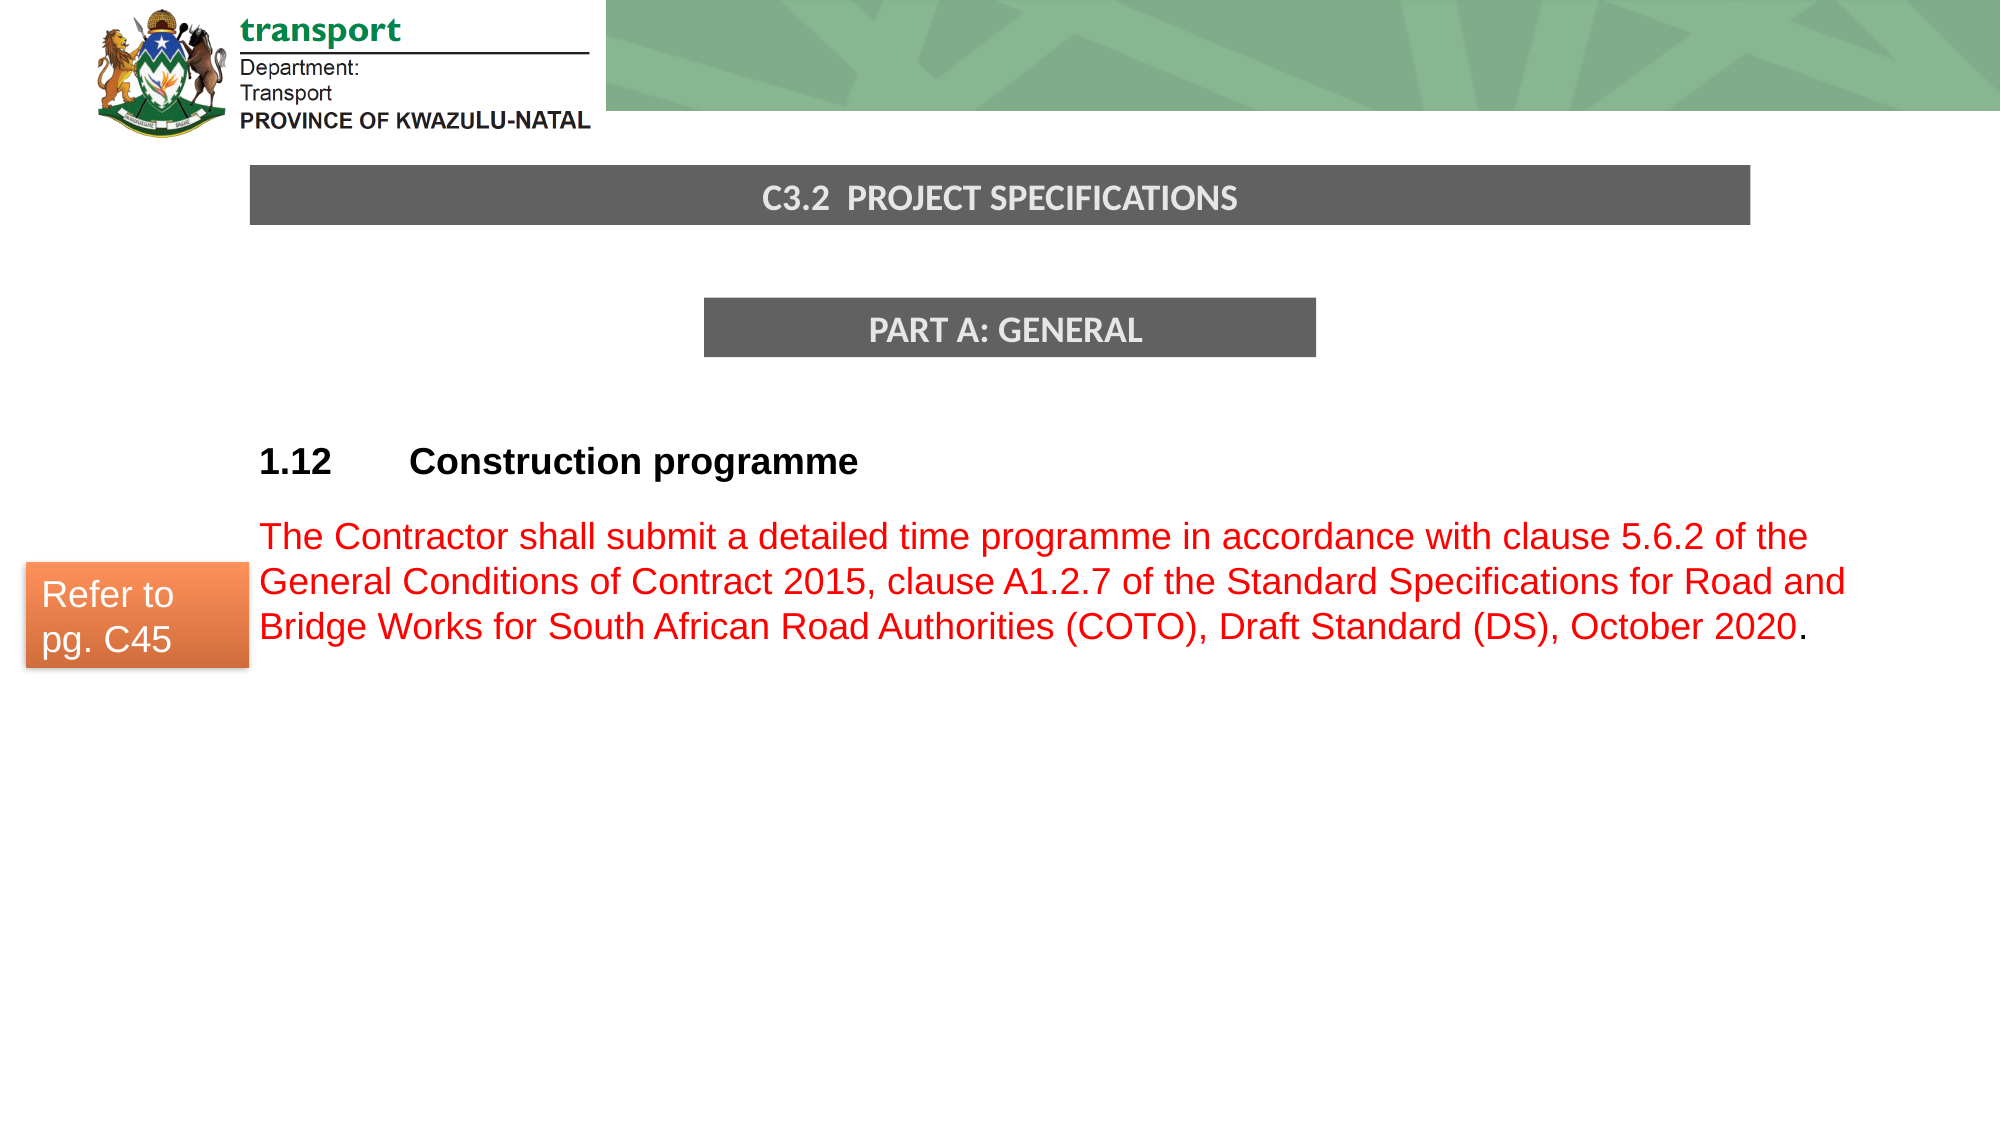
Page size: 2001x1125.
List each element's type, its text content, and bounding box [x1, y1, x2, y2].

text_box PART A: GENERAL [704, 297, 1317, 358]
text_box 1.12 Construction programme [244, 429, 1878, 490]
text_box C3.2 PROJECT SPECIFICATIONS [249, 165, 1751, 225]
picture [73, 4, 605, 142]
text_box The Contractor shall submit a detailed time programme in accordance with clause 5.6.2 of the General Conditions of Contract 2015, clause A1.2.7 of the Standard Specifications for Road and Bridge Works for South African Road Authorities (COTO), Draft Standard (DS), October 2020. [244, 505, 1878, 655]
text_box Refer to pg. C45 [26, 562, 250, 668]
